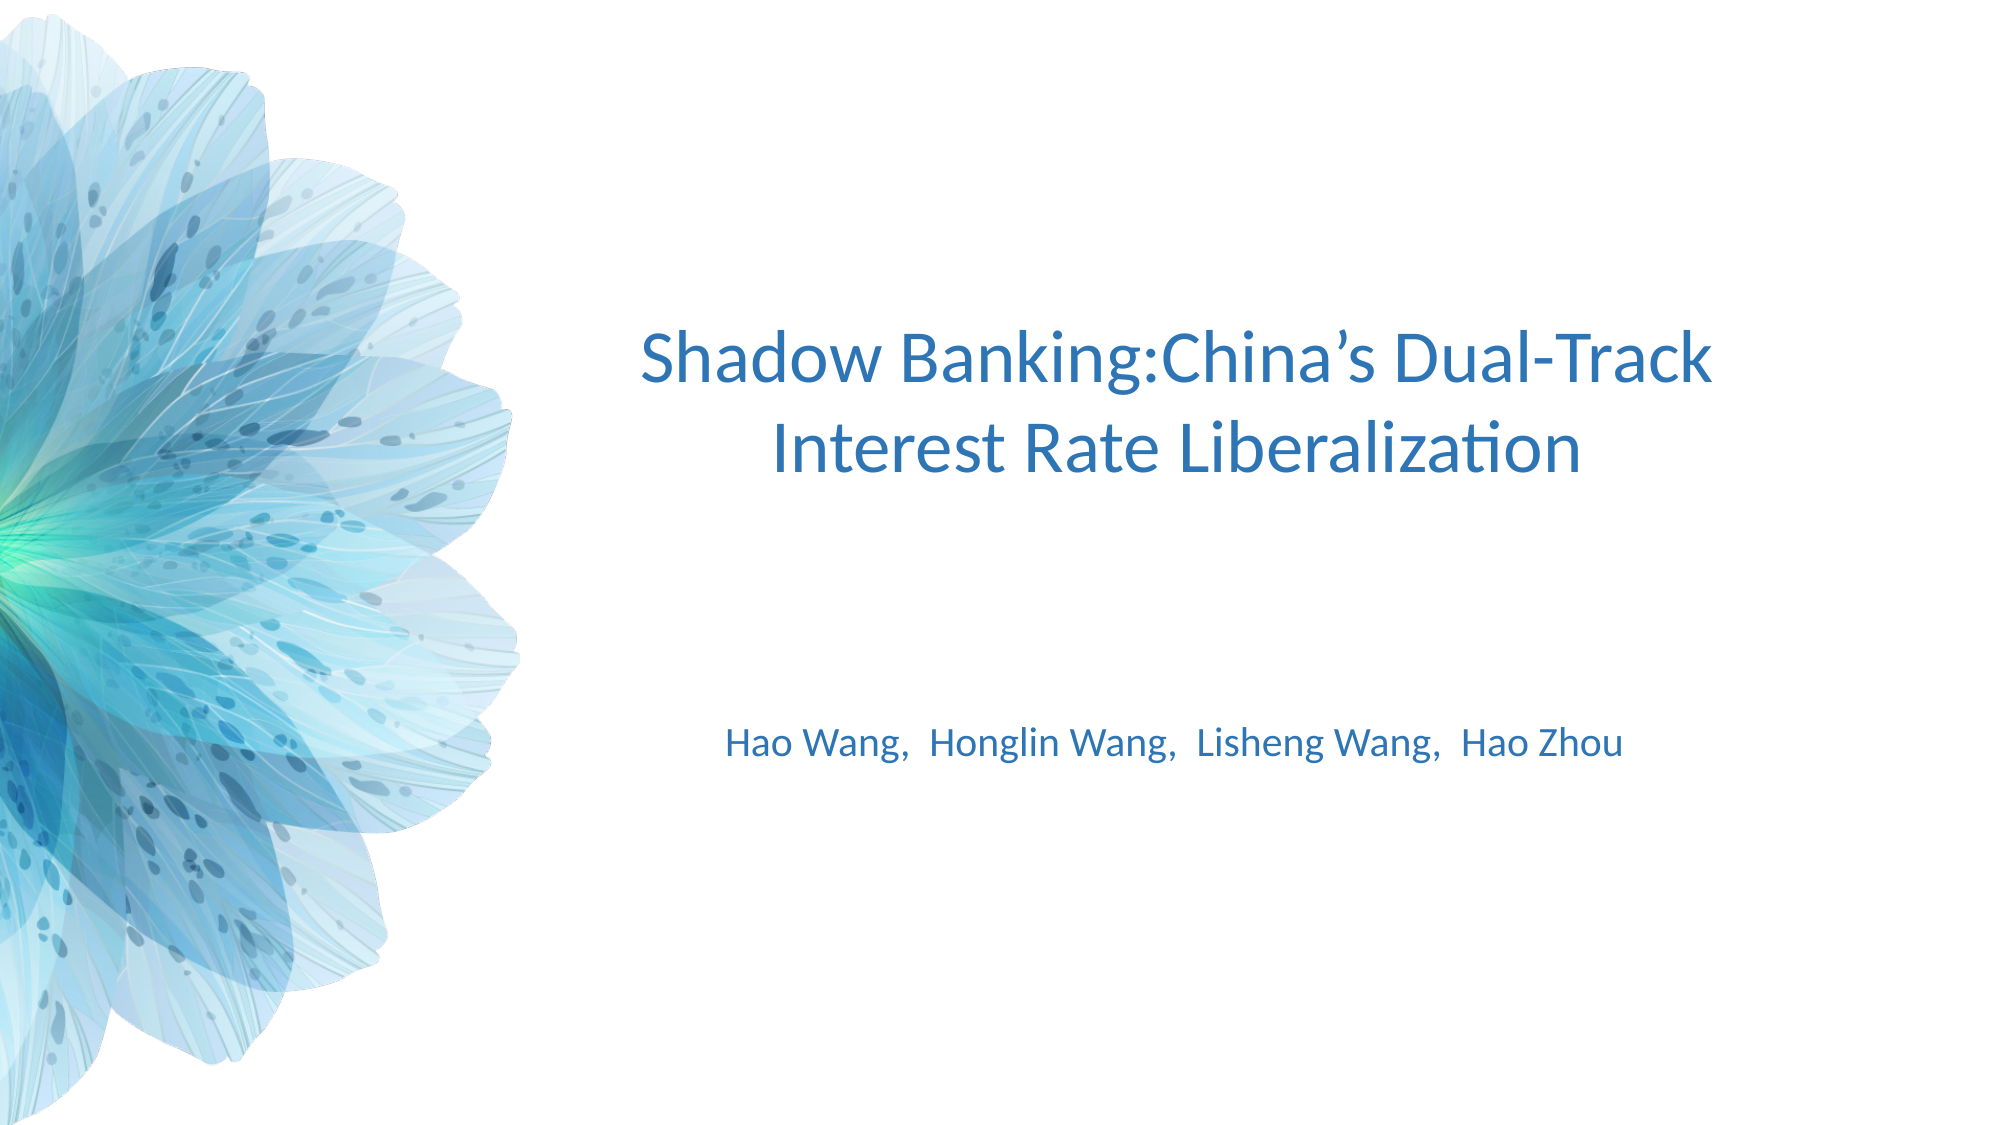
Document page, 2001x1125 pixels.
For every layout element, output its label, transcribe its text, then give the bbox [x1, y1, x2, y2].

picture [0, 12, 521, 1125]
text_box Shadow Banking:China’s Dual-Track Interest Rate Liberalization [593, 300, 1762, 496]
text_box Hao Wang, Honglin Wang, Lisheng Wang, Hao Zhou [593, 707, 1766, 773]
